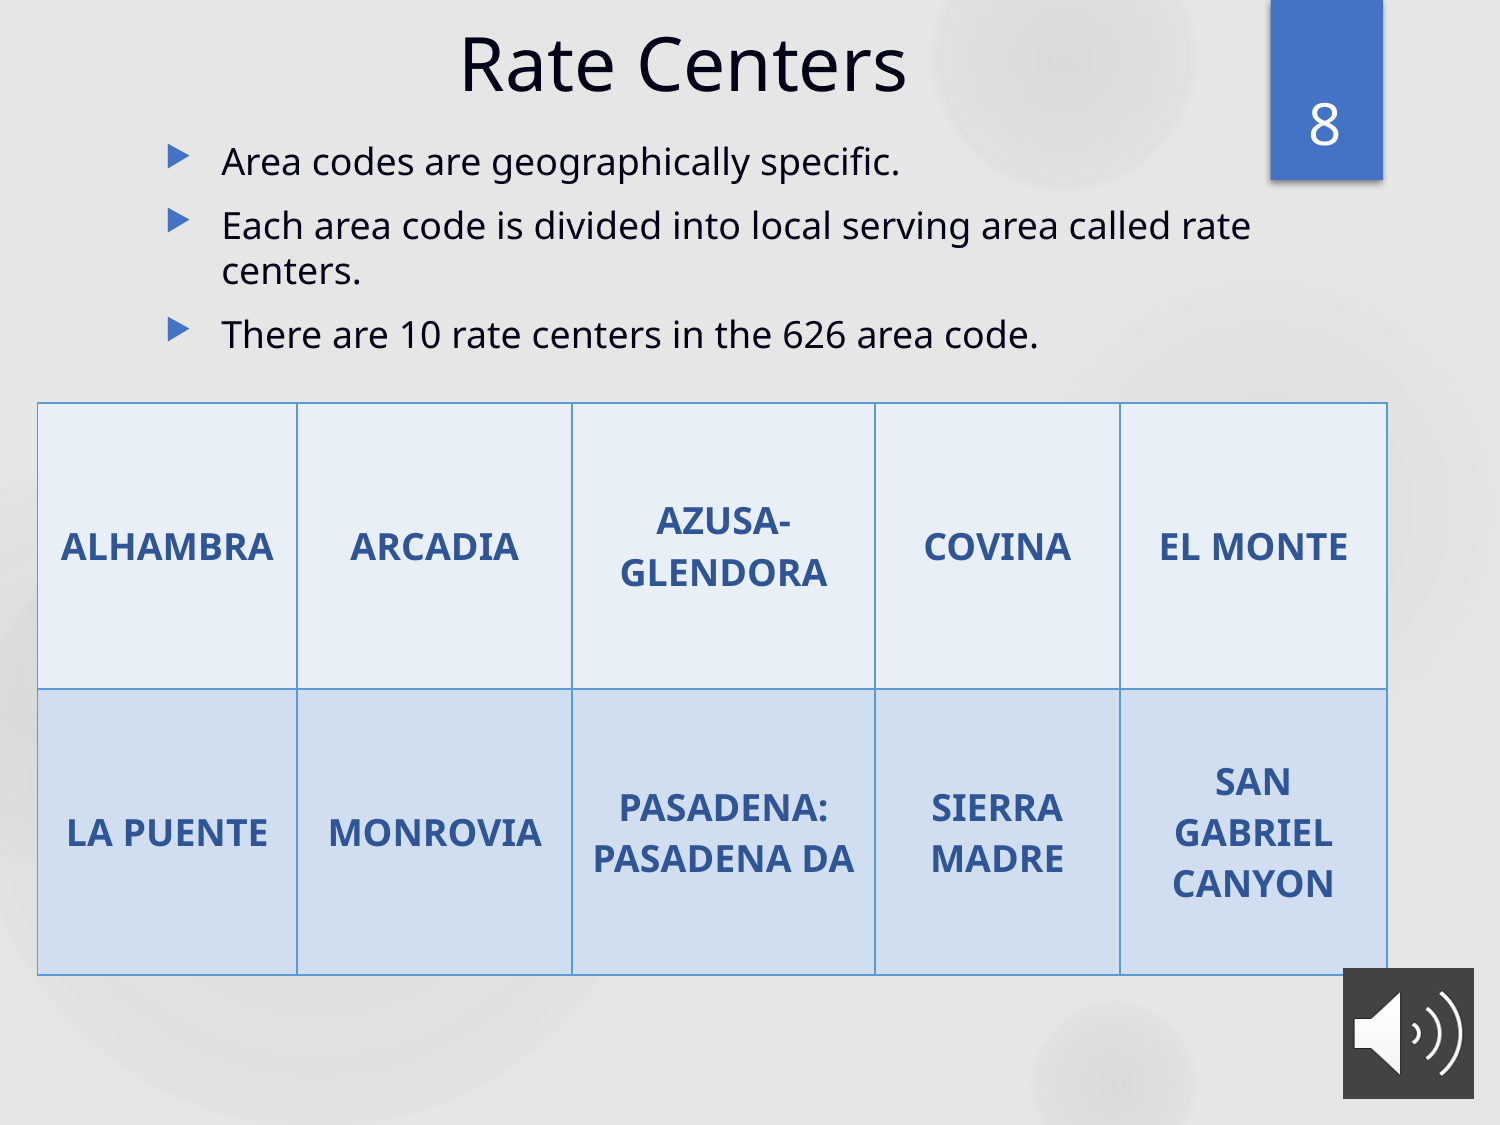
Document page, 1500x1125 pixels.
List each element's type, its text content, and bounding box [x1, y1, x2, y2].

slide_number 8 [1273, 48, 1378, 175]
table_cell PASADENA: PASADENA DA [573, 690, 874, 974]
table_cell MONROVIA [298, 690, 571, 974]
title Rate Centers [118, 2, 1249, 120]
list Area codes are geographically specific. Each area code is divided into local serving area called rate centers. There are 10 rate centers in the 626 area code. [150, 119, 1413, 375]
table_header EL MONTE [1121, 404, 1386, 688]
table_header COVINA [876, 404, 1119, 688]
table_cell SIERRA MADRE [876, 690, 1119, 974]
table_cell LA PUENTE [38, 690, 296, 974]
picture [1341, 966, 1476, 1101]
table_header ALHAMBRA [38, 404, 296, 688]
table_header AZUSA-GLENDORA [573, 404, 874, 688]
table_header ARCADIA [298, 404, 571, 688]
table_cell SAN GABRIEL CANYON [1121, 690, 1386, 974]
